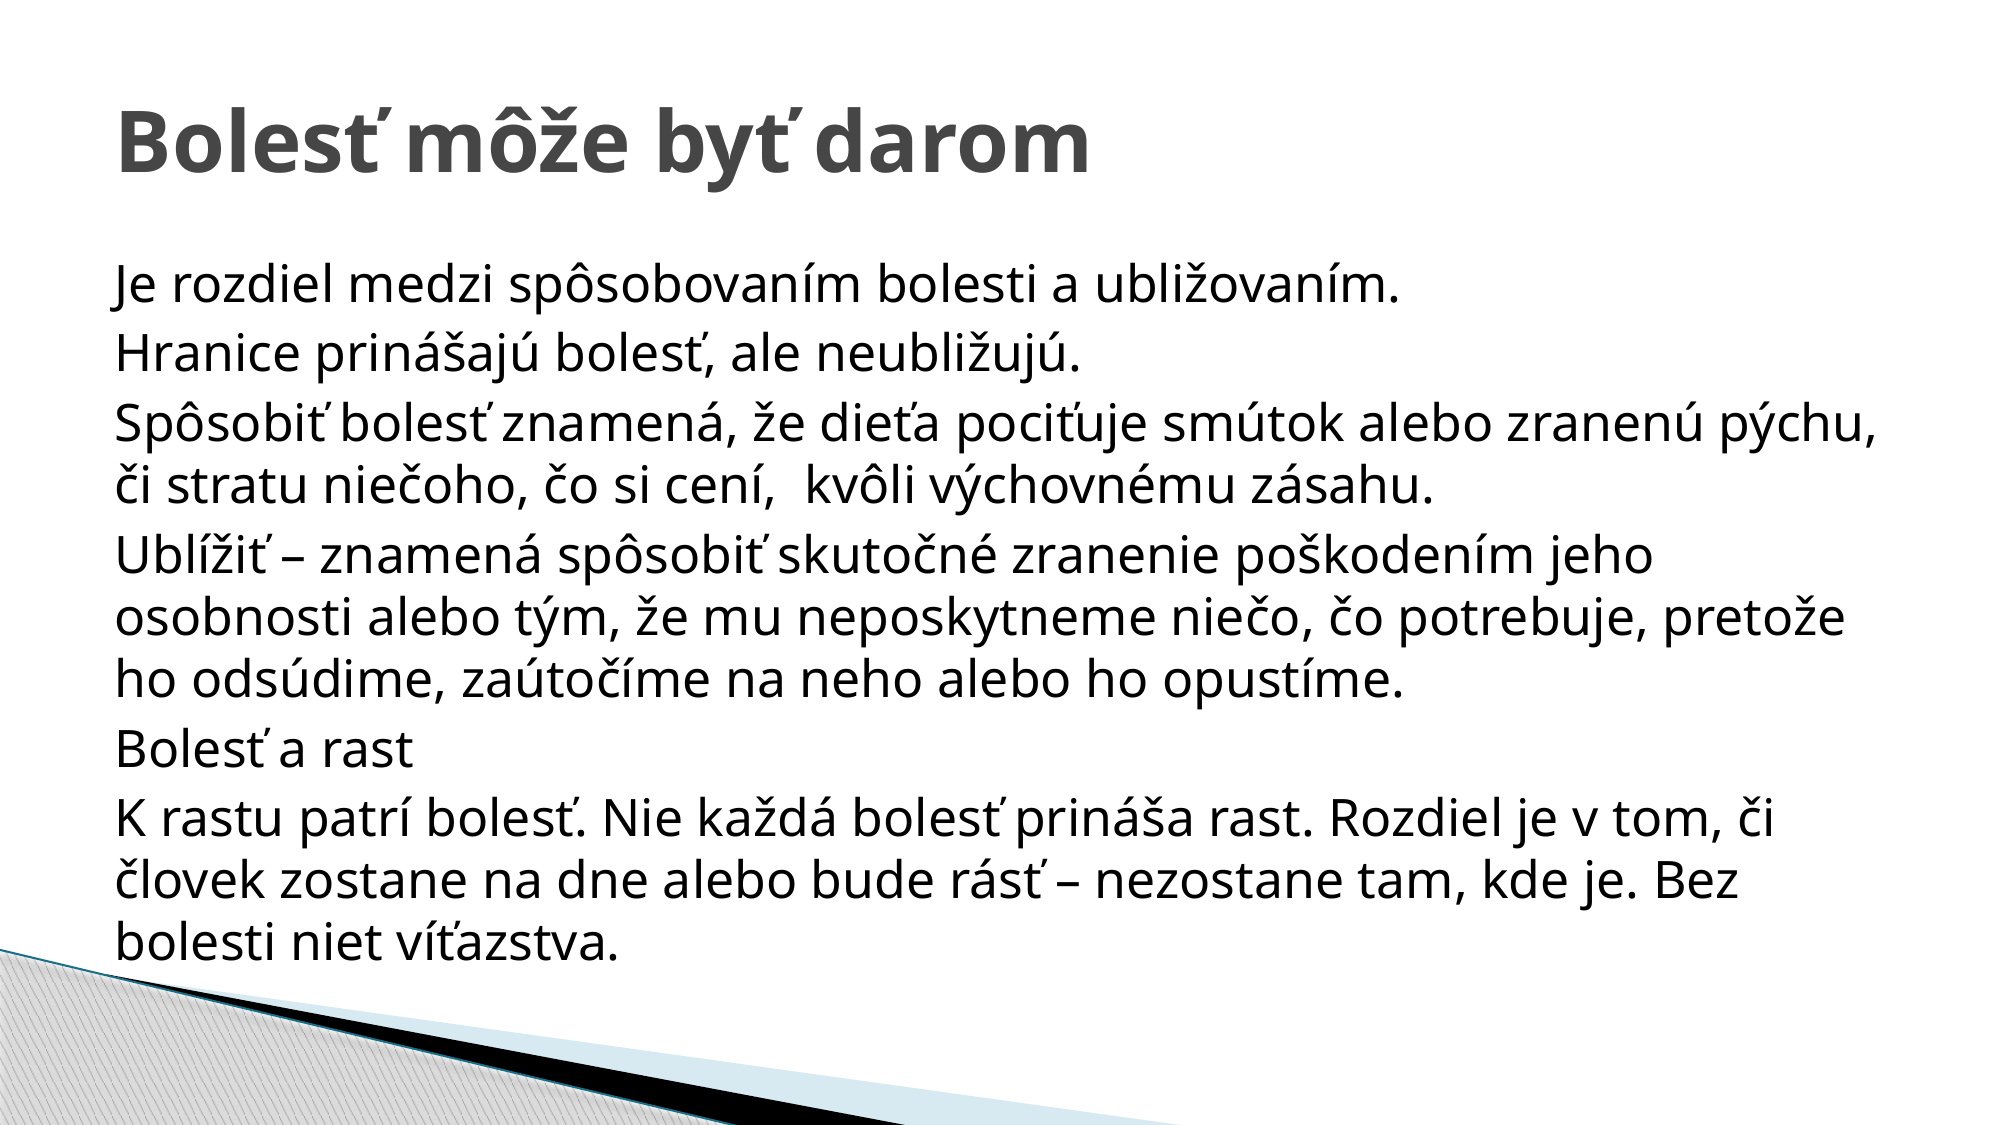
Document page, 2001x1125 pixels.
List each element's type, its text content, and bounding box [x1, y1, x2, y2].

title Bolesť môže byť darom [99, 45, 1900, 233]
list Je rozdiel medzi spôsobovaním bolesti a ubližovaním. Hranice prinášajú bolesť, ale neubližujú. Spôsobiť bolesť znamená, že dieťa pociťuje smútok alebo zranenú pýchu, či stratu niečoho, čo si cení, kvôli výchovnému zásahu. Ublížiť – znamená spôsobiť skutočné zranenie poškodením jeho osobnosti alebo tým, že mu neposkytneme niečo, čo potrebuje, pretože ho odsúdime, zaútočíme na neho alebo ho opustíme. Bolesť a rast K rastu patrí bolesť. Nie každá bolesť prináša rast. Rozdiel je v tom, či človek zostane na dne alebo bude rásť – nezostane tam, kde je. Bez bolesti niet víťazstva. [99, 243, 1900, 986]
